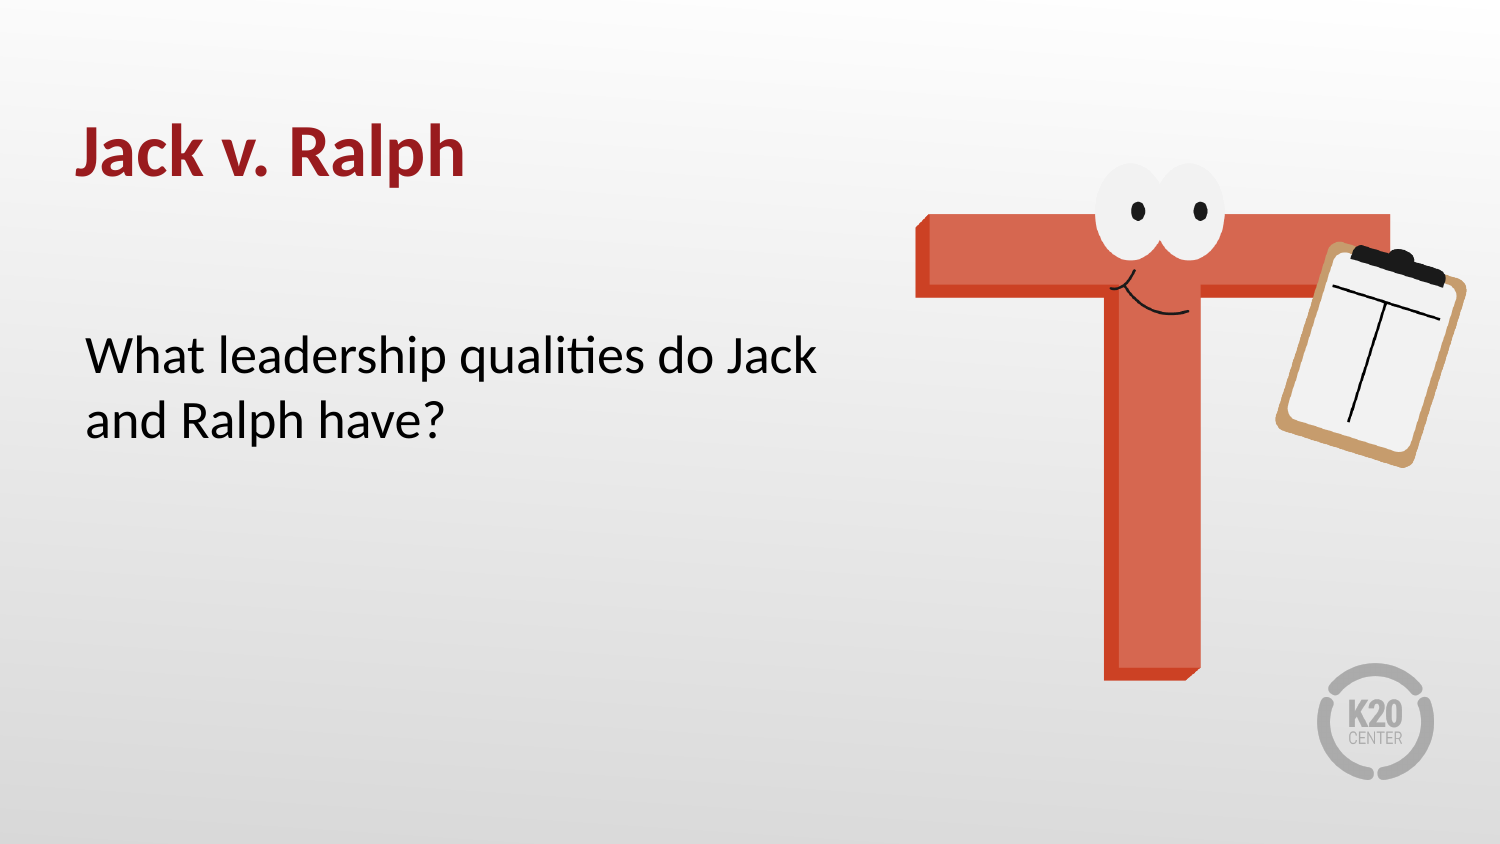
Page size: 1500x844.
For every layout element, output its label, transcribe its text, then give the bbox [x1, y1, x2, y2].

picture [914, 163, 1467, 797]
list What leadership qualities do Jack and Ralph have? [70, 209, 894, 560]
title Jack v. Ralph [75, 50, 658, 191]
